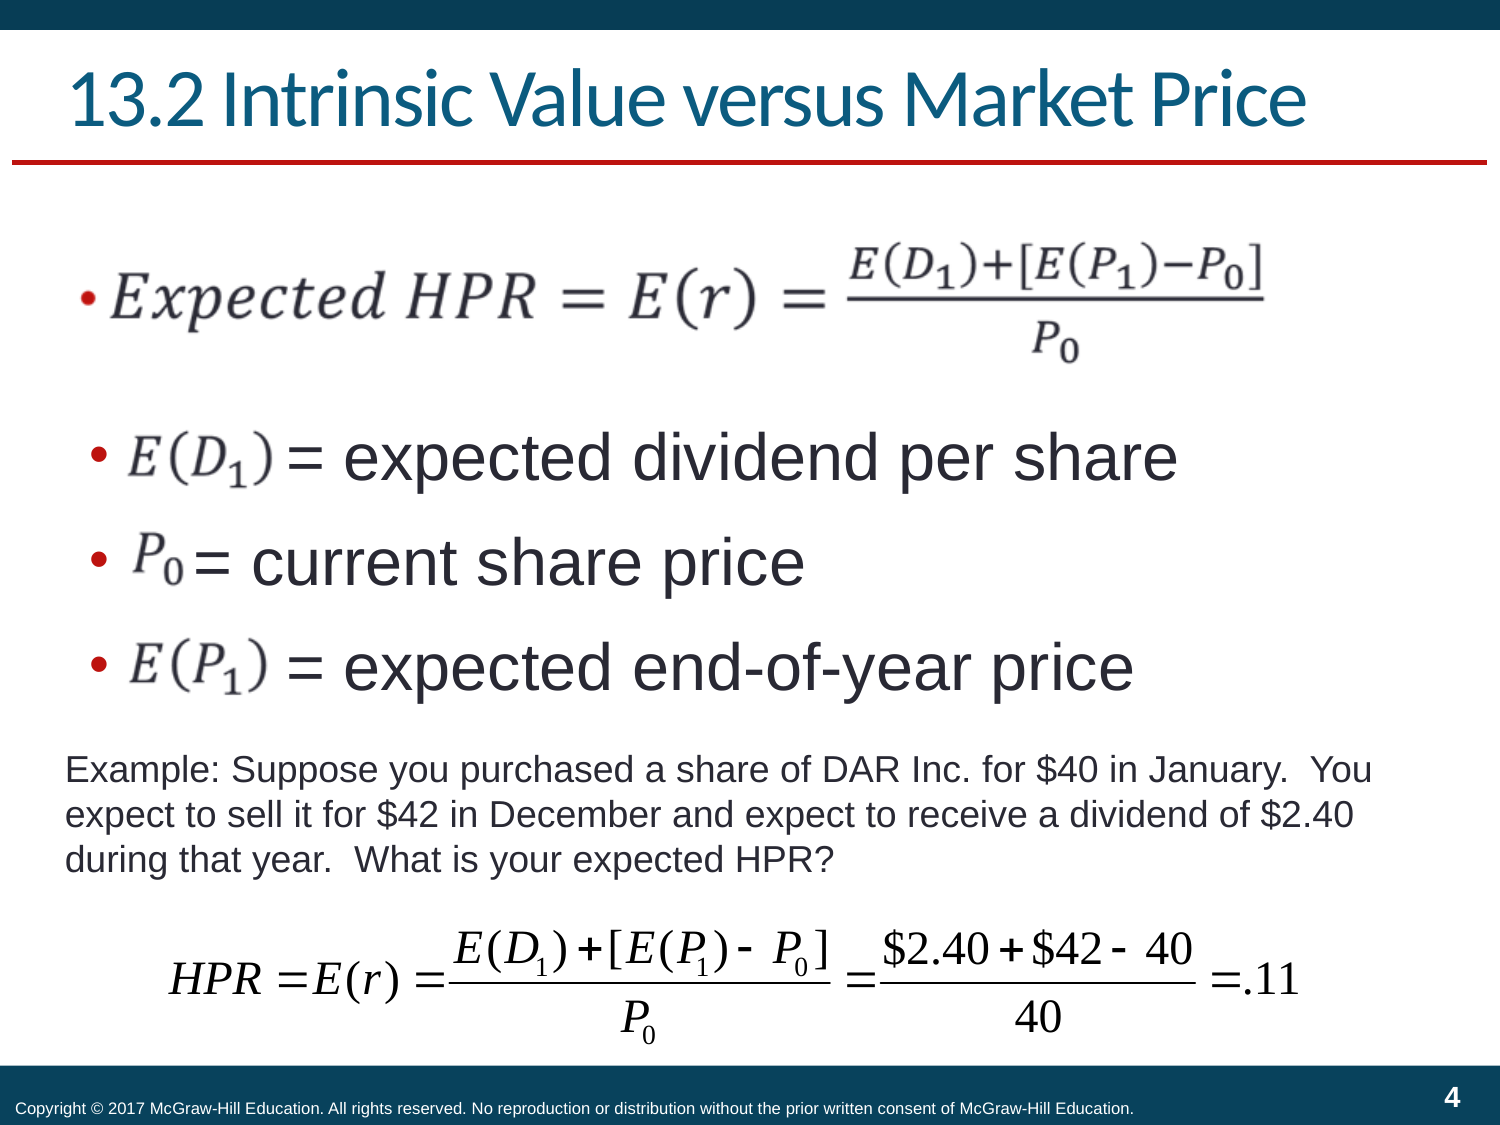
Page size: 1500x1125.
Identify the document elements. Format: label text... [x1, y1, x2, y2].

picture [124, 524, 196, 596]
picture [124, 424, 280, 502]
text_box Example: Suppose you purchased a share of DAR Inc. for $40 in January. You expect to sell it for $42 in December and expect to receive a dividend of $2.40 during that year. What is your expected HPR? [50, 737, 1450, 888]
title 13.2 Intrinsic Value versus Market Price [50, 24, 1488, 163]
picture [124, 624, 277, 704]
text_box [159, 918, 1305, 1055]
picture [49, 224, 1293, 391]
list = expected dividend per share = current share price = expected end-of-year price [75, 196, 1439, 420]
